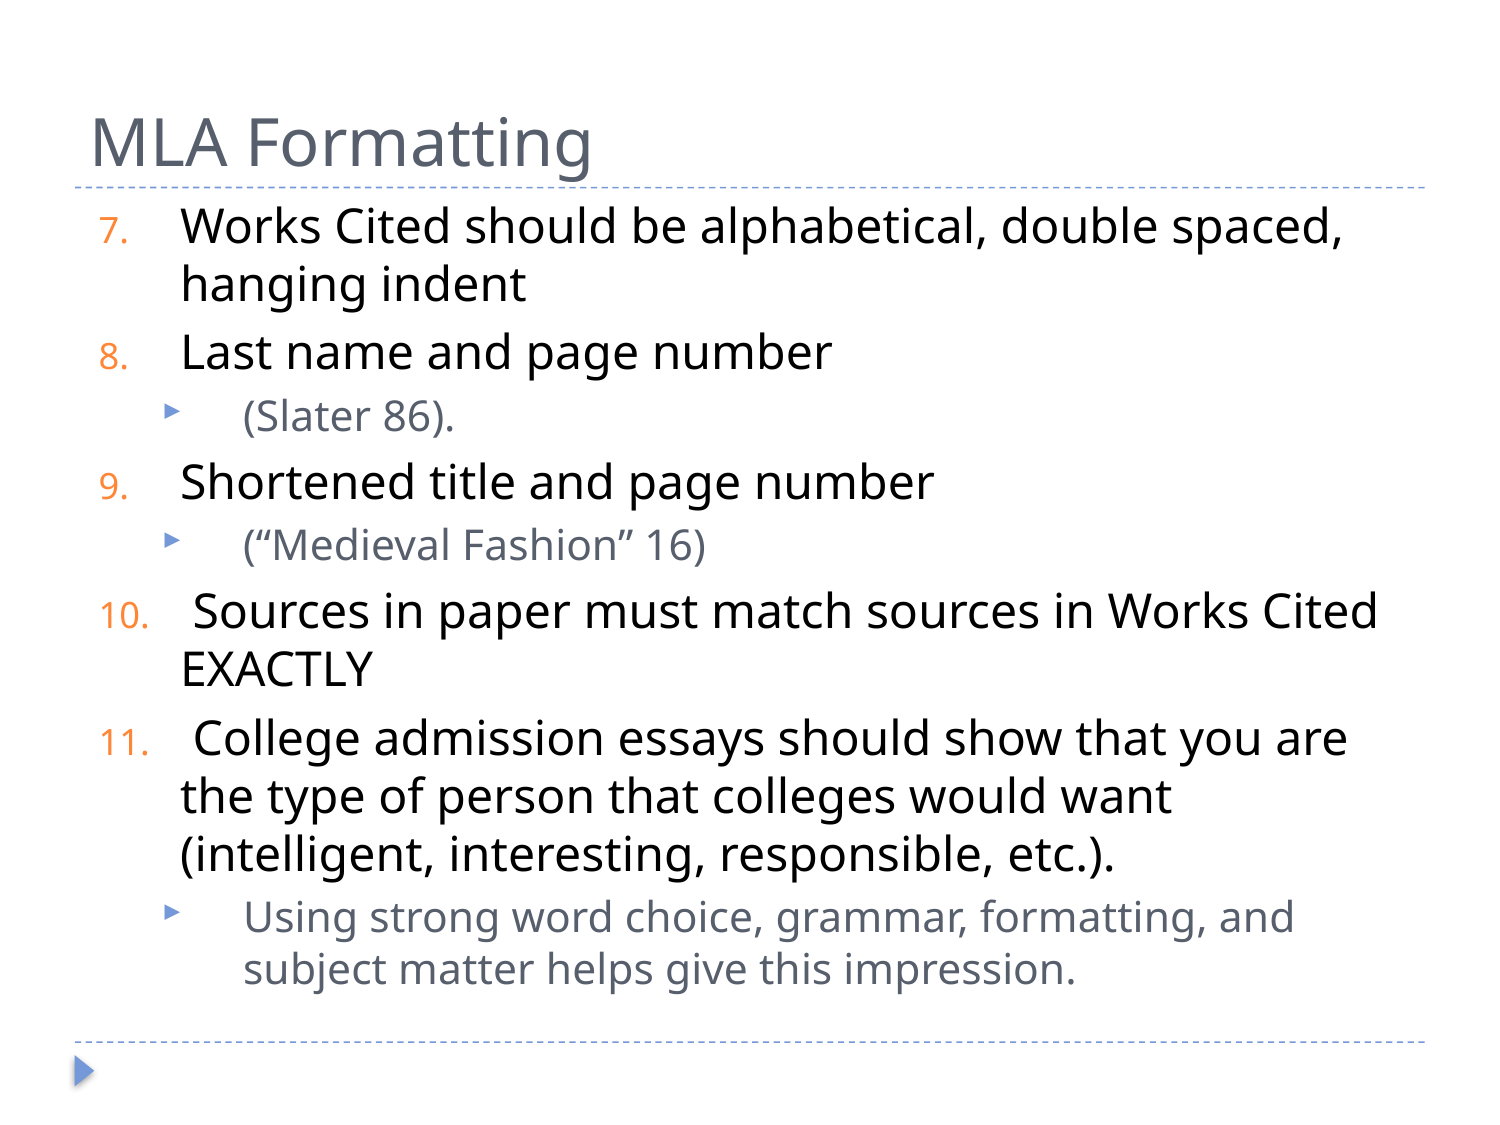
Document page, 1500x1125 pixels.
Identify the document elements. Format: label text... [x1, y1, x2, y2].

title MLA Formatting [75, 24, 1425, 187]
list Works Cited should be alphabetical, double spaced, hanging indent Last name and page number (Slater 86). Shortened title and page number (“Medieval Fashion” 16) Sources in paper must match sources in Works Cited EXACTLY College admission essays should show that you are the type of person that colleges would want (intelligent, interesting, responsible, etc.). Using strong word choice, grammar, formatting, and subject matter helps give this impression. [75, 187, 1425, 1005]
